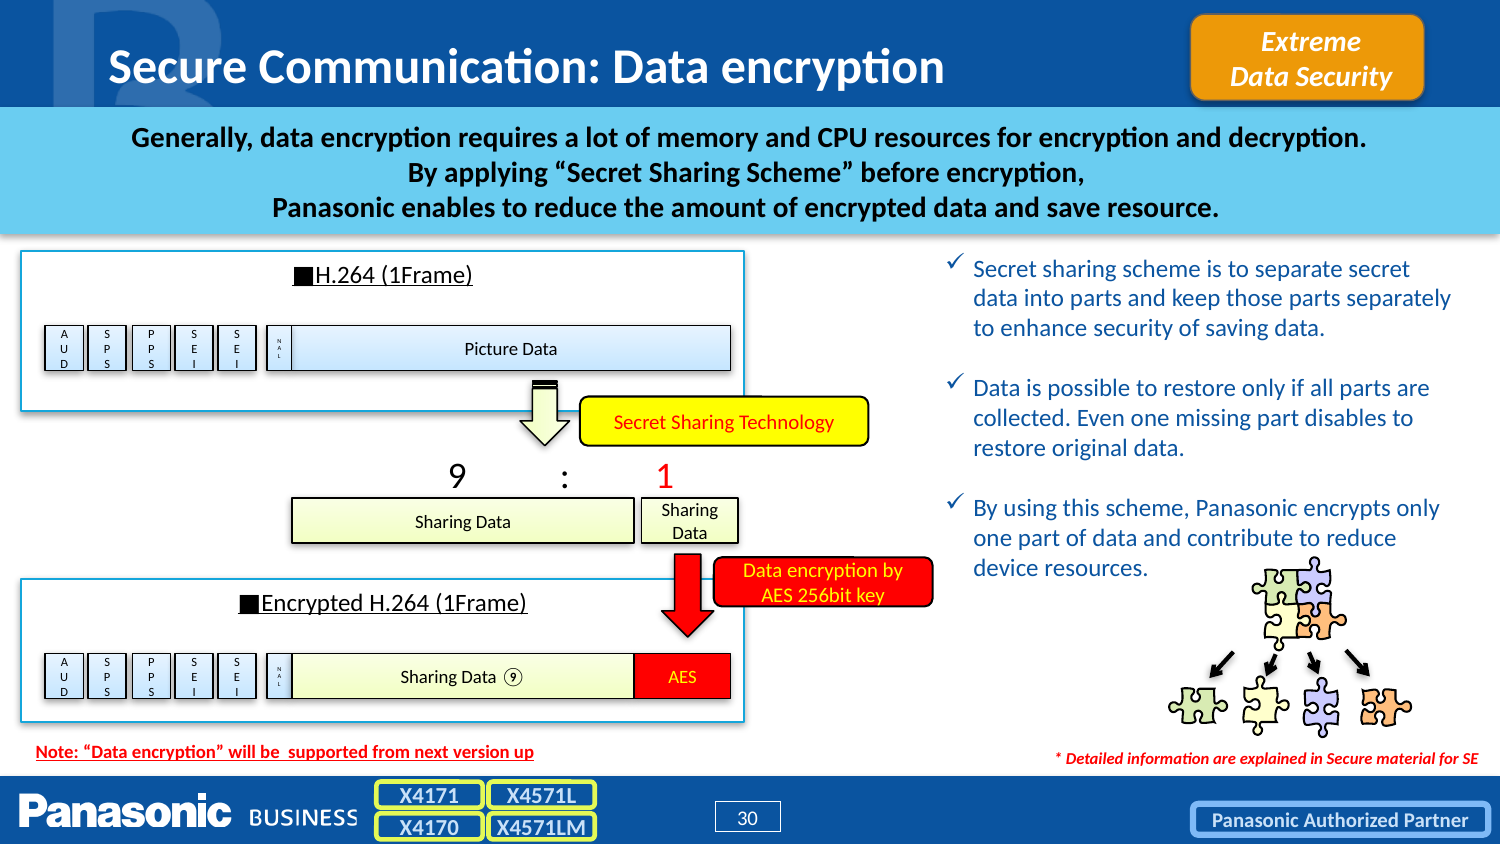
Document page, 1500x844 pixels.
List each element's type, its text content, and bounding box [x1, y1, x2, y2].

text_box Secret Sharing Technology [577, 394, 871, 448]
text_box Note: “Data encryption” will be supported from next version up [20, 732, 672, 770]
text_box X4170 [376, 813, 483, 840]
text_box X4571L [488, 781, 595, 808]
text_box ■H.264 (1Frame) [20, 250, 745, 412]
text_box Secret sharing scheme is to separate secret data into parts and keep those parts separately to enhance security of saving data. Data is possible to restore only if all parts are collected. Even one missing part disables to restore original data. By using this scheme, Panasonic encrypts only one part of data and contribute to reduce device resources. [930, 244, 1476, 589]
text_box AUD [44, 653, 84, 699]
text_box NAL [266, 653, 289, 699]
text_box SEI [217, 653, 257, 699]
text_box Sharing Data ⑨ [291, 653, 635, 699]
text_box 9 : 1 [373, 443, 748, 504]
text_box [1200, 525, 1381, 769]
text_box PPS [132, 325, 171, 371]
text_box PPS [132, 653, 171, 699]
text_box SEI [174, 325, 214, 371]
table_cell Safety wire lug [44, 658, 256, 703]
text_box AUD [44, 325, 84, 371]
text_box * Detailed information are explained in Secure material for SE [1381, 740, 1495, 776]
text_box SEI [217, 325, 257, 371]
picture [1251, 35, 1418, 78]
text_box X4571LM [488, 813, 595, 840]
text_box SPS [87, 325, 127, 371]
text_box Sharing Data [641, 504, 739, 544]
text_box Generally, data encryption requires a lot of memory and CPU resources for encryption and decryption. By applying “Secret Sharing Scheme” before encryption, Panasonic enables to reduce the amount of encrypted data and save resource. [0, 107, 1500, 234]
text_box 30 [715, 801, 781, 832]
text_box [519, 380, 571, 443]
text_box SEI [174, 653, 214, 699]
text_box ■Encrypted H.264 (1Frame) [20, 578, 745, 722]
text_box SPS [87, 653, 127, 699]
text_box [660, 553, 715, 638]
text_box Sharing Data [291, 497, 635, 544]
text_box Extreme Data Security [1190, 13, 1425, 101]
text_box AES [635, 653, 731, 699]
text_box NAL [266, 325, 292, 371]
text_box Confirm any place afterward [262, 326, 735, 380]
table_cell External I/O terminal plug [44, 330, 256, 375]
title Secure Communication: Data encryption [93, 20, 1196, 107]
text_box X4171 [376, 781, 483, 808]
text_box * Detailed information are explained in Secure material for SE [742, 740, 1199, 776]
text_box Picture Data [293, 325, 731, 371]
text_box Data encryption by AES 256bit key [711, 555, 935, 609]
